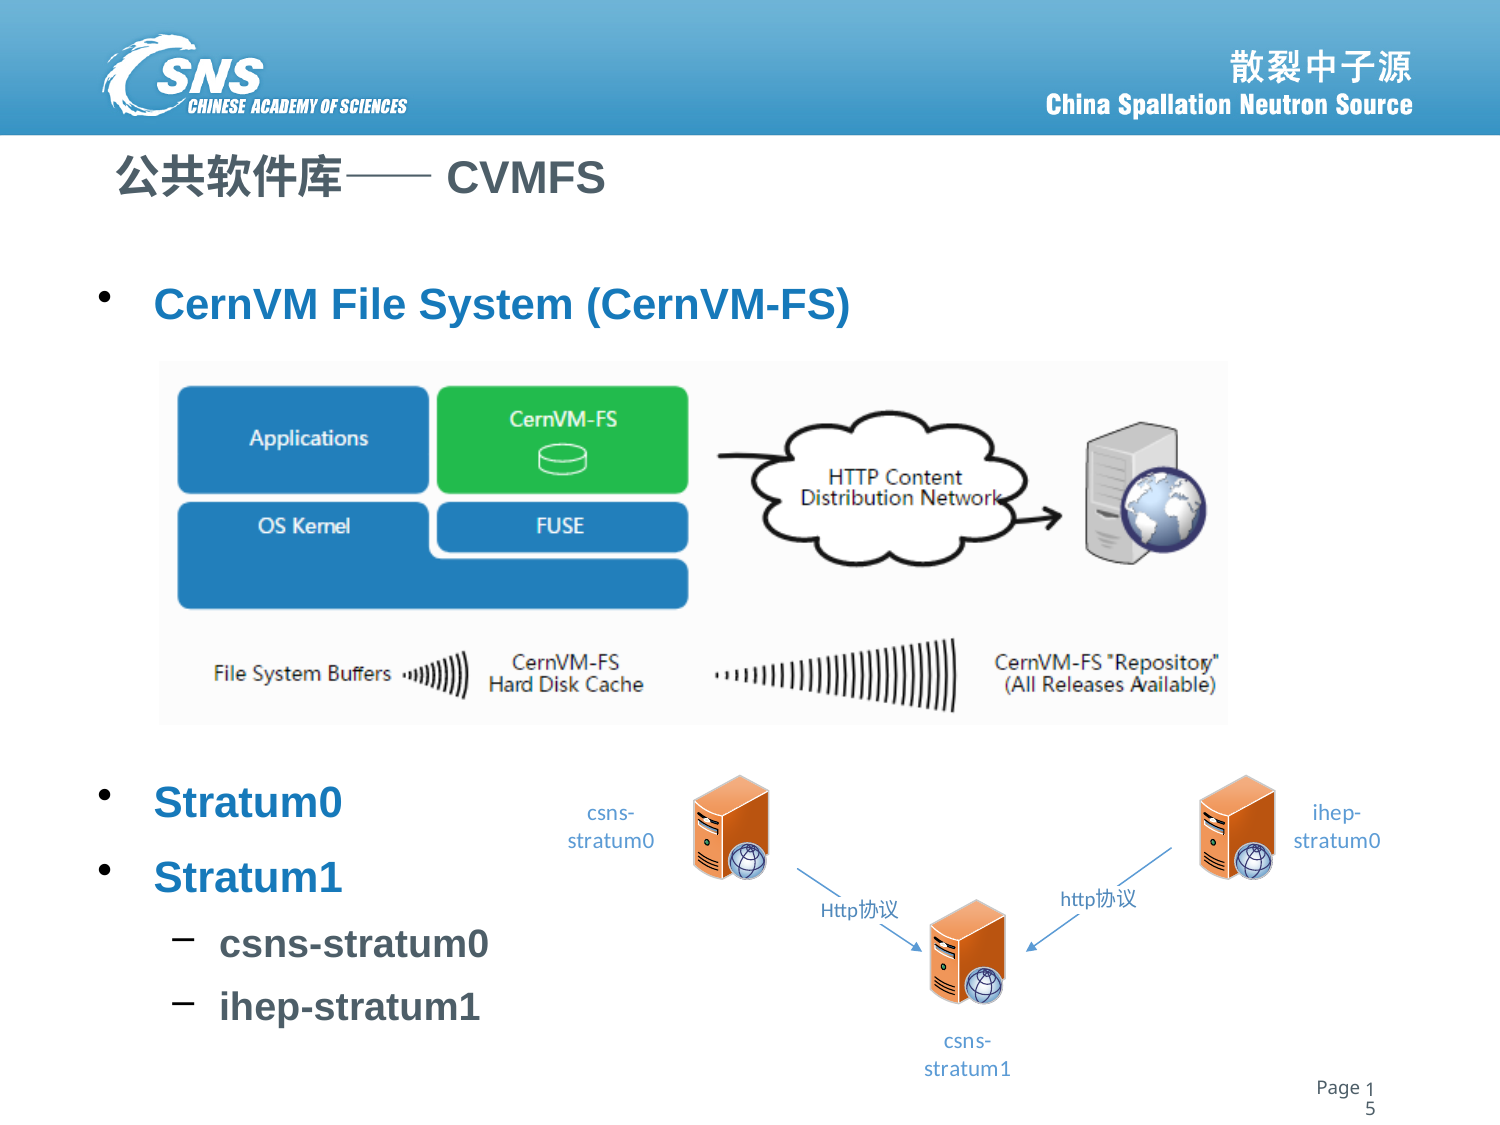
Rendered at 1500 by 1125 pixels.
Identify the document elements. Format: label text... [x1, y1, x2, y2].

title 公共软件库——CVMFS [99, 137, 1400, 213]
picture [0, 0, 1500, 1125]
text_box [546, 771, 1400, 1084]
slide_number 15 [1350, 1092, 1400, 1100]
list CernVM File System (CernVM-FS) Stratum0 Stratum1 csns-stratum0 ihep-stratum1 [82, 257, 1418, 1071]
